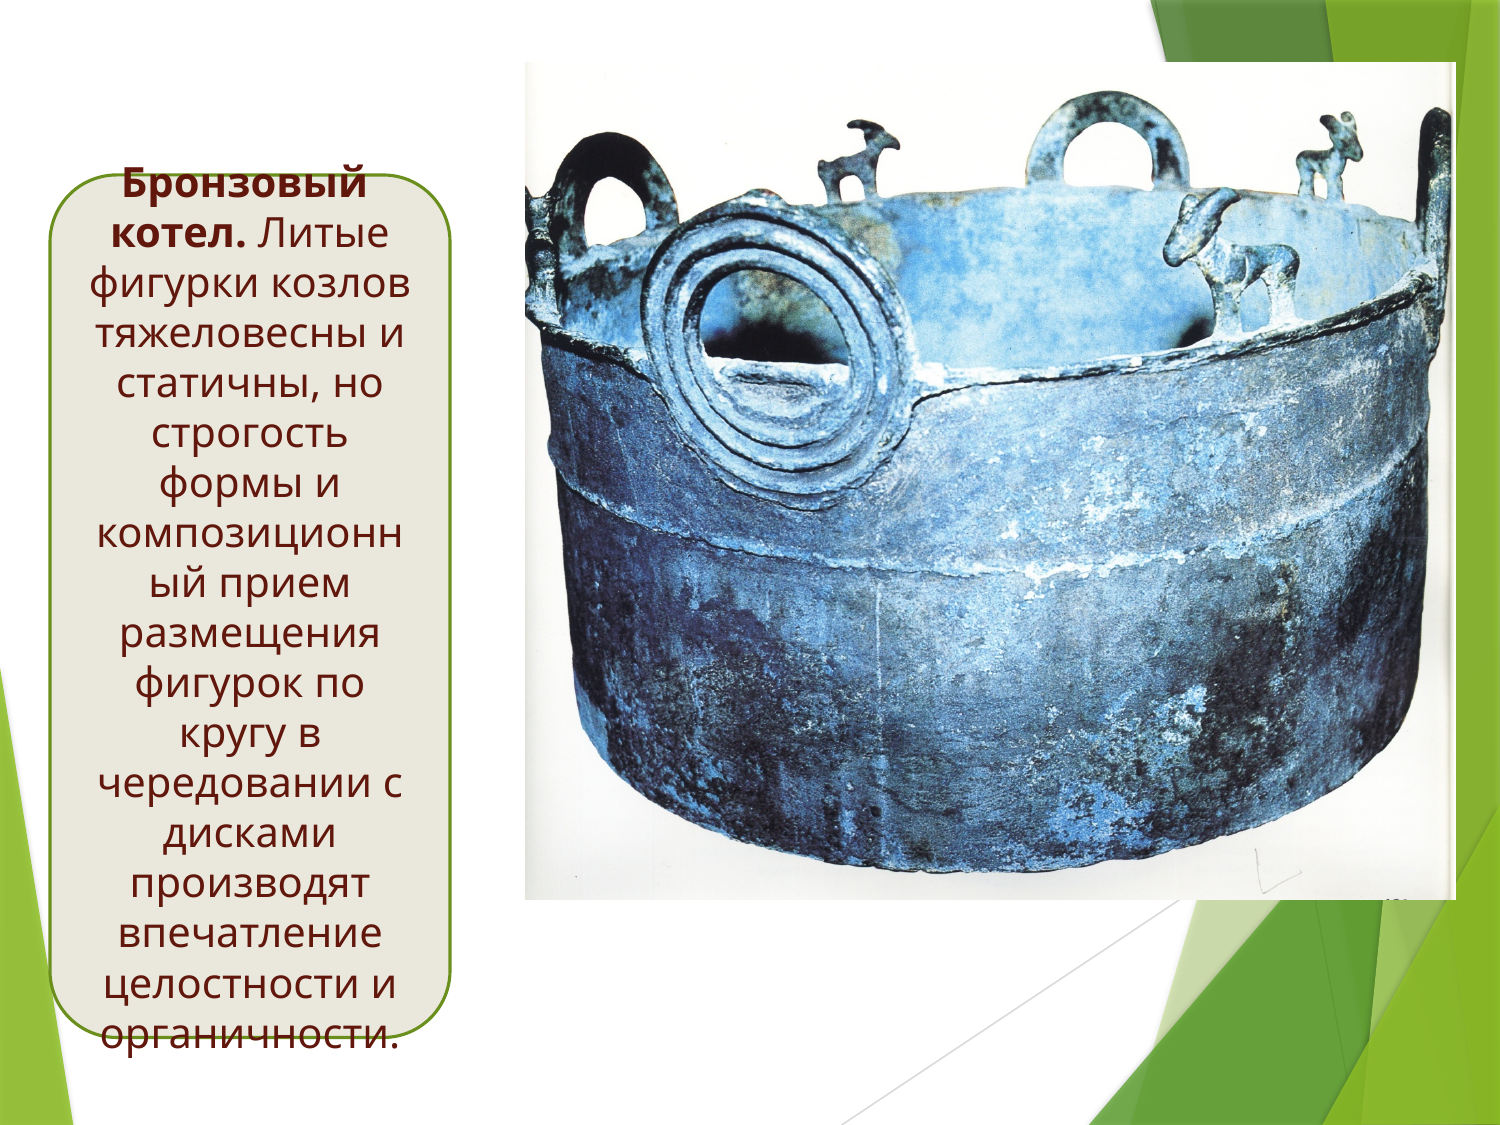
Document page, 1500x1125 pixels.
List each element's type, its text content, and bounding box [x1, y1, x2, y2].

text_box Бронзовый котел. Литые фигурки козлов тяжеловесны и статичны, но строгость формы и композиционный прием размещения фигурок по кругу в чередовании с дисками производят впечатление целостности и органичности. [48, 173, 452, 1040]
picture [524, 61, 1457, 901]
